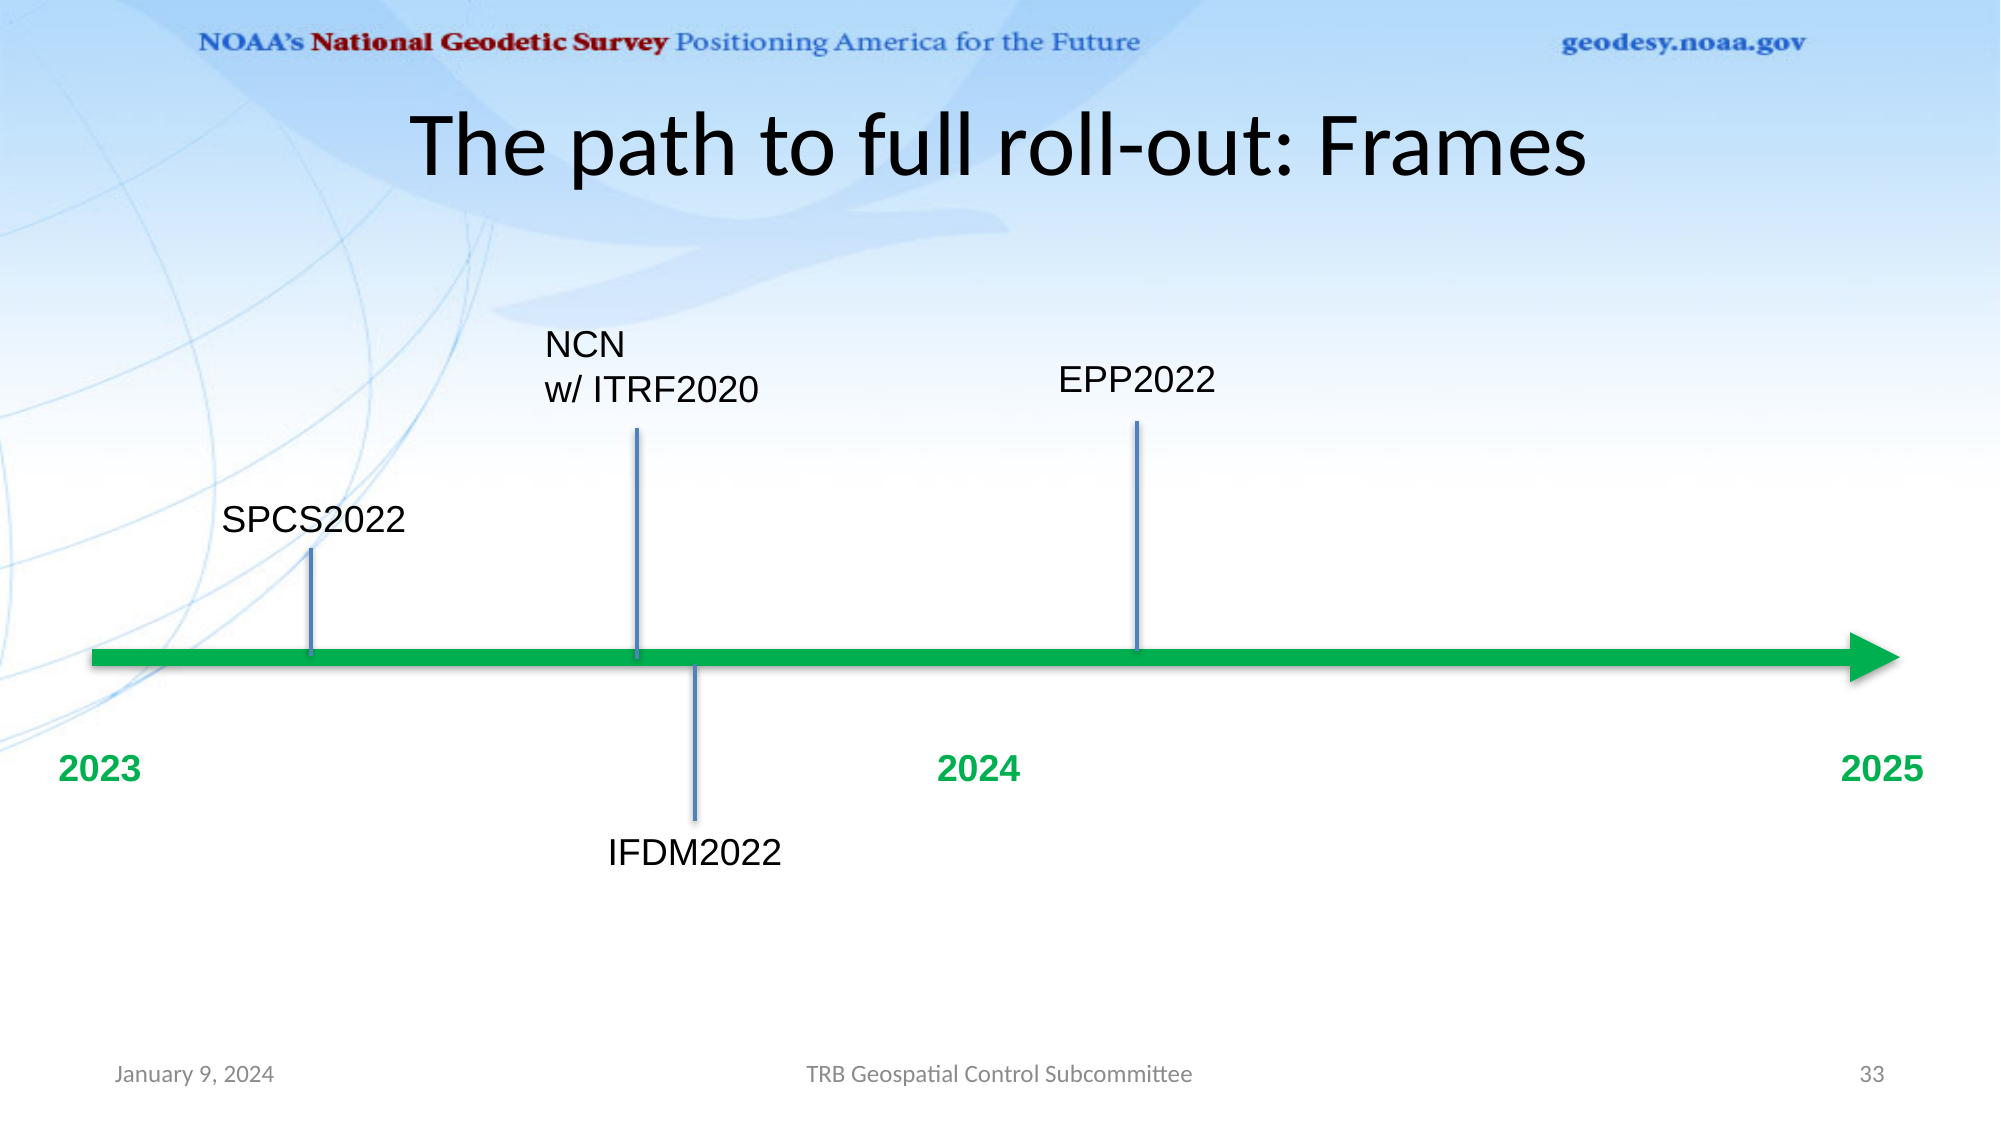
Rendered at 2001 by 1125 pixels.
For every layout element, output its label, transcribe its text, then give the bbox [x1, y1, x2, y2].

text_box NCN w/ ITRF2020 [530, 312, 775, 418]
slide_number 33 [1433, 1042, 1900, 1103]
text_box EPP2022 [1043, 347, 1232, 408]
text_box 2024 [922, 736, 1035, 797]
text_box SPCS2022 [206, 487, 422, 547]
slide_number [99, 1042, 567, 1103]
footer TRB Geospatial Control Subcommittee [683, 1042, 1317, 1103]
text_box 2025 [1825, 736, 1939, 797]
picture [0, 0, 2001, 1125]
text_box IFDM2022 [592, 820, 798, 881]
text_box 2023 [43, 736, 157, 797]
title The path to full roll-out: Frames [99, 45, 1900, 233]
